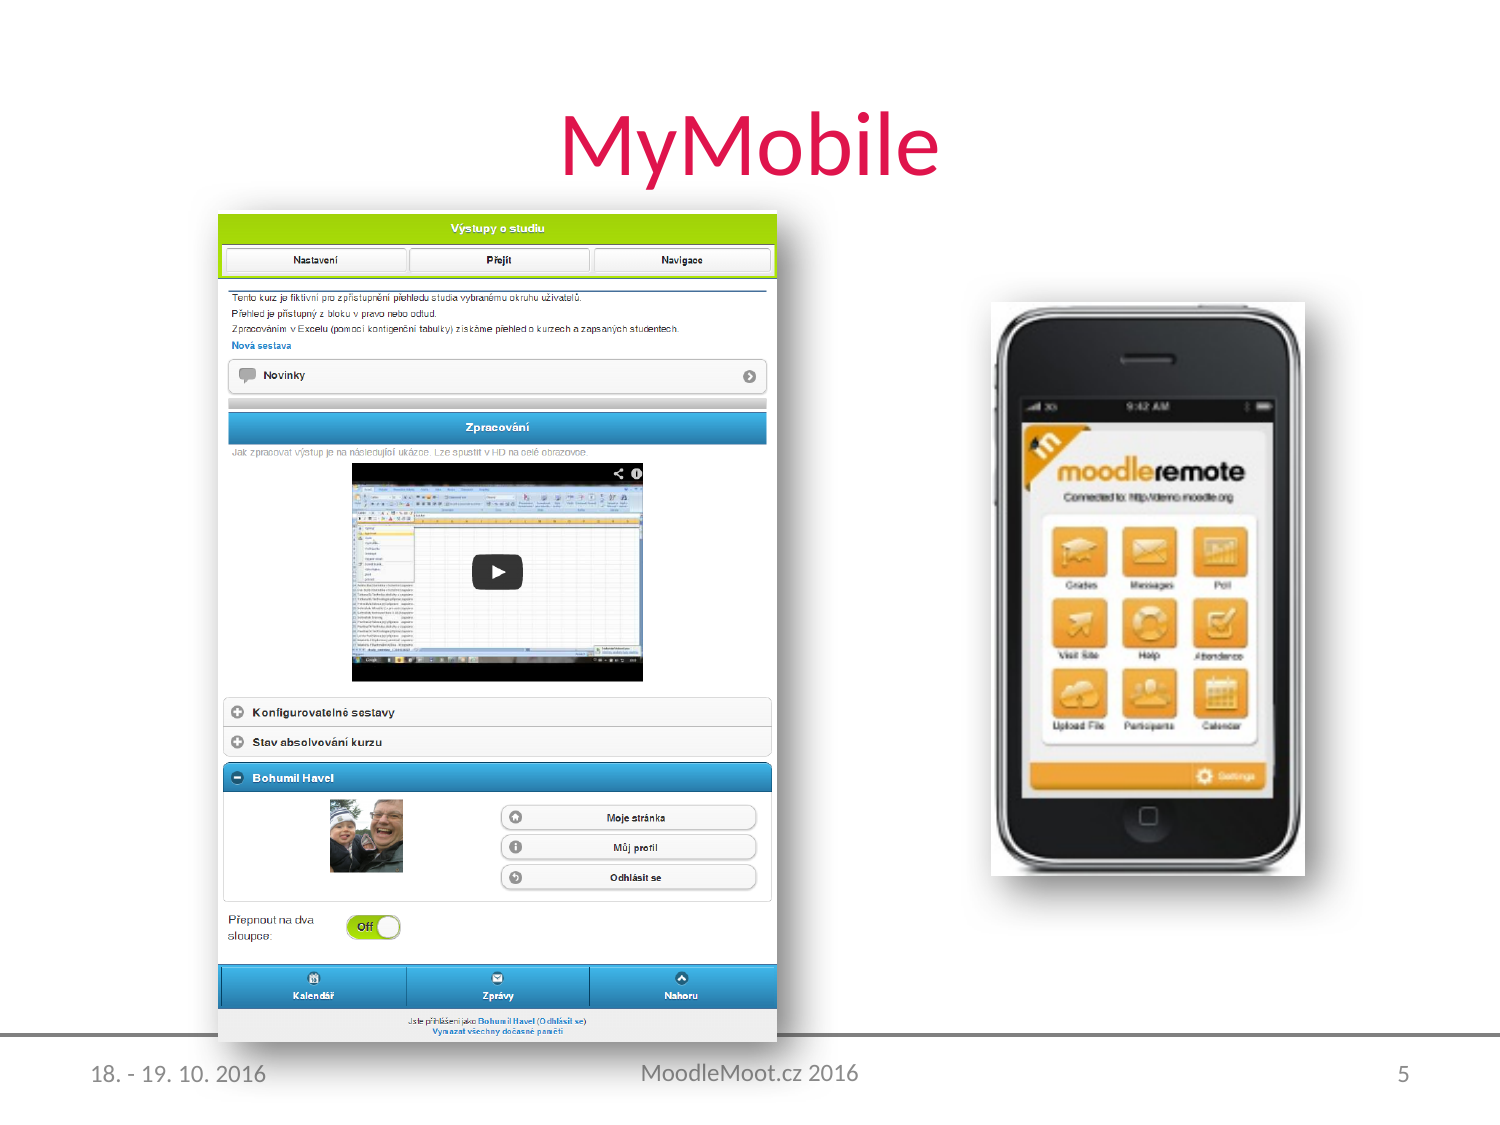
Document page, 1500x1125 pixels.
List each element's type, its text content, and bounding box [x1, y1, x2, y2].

picture [218, 210, 777, 1042]
picture [991, 302, 1305, 876]
slide_number 18. - 19. 10. 2016 [75, 1043, 425, 1103]
text_box MoodleMoot.cz 2016 [575, 1043, 925, 1102]
title MyMobile [75, 45, 1425, 233]
slide_number 5 [1074, 1043, 1425, 1103]
